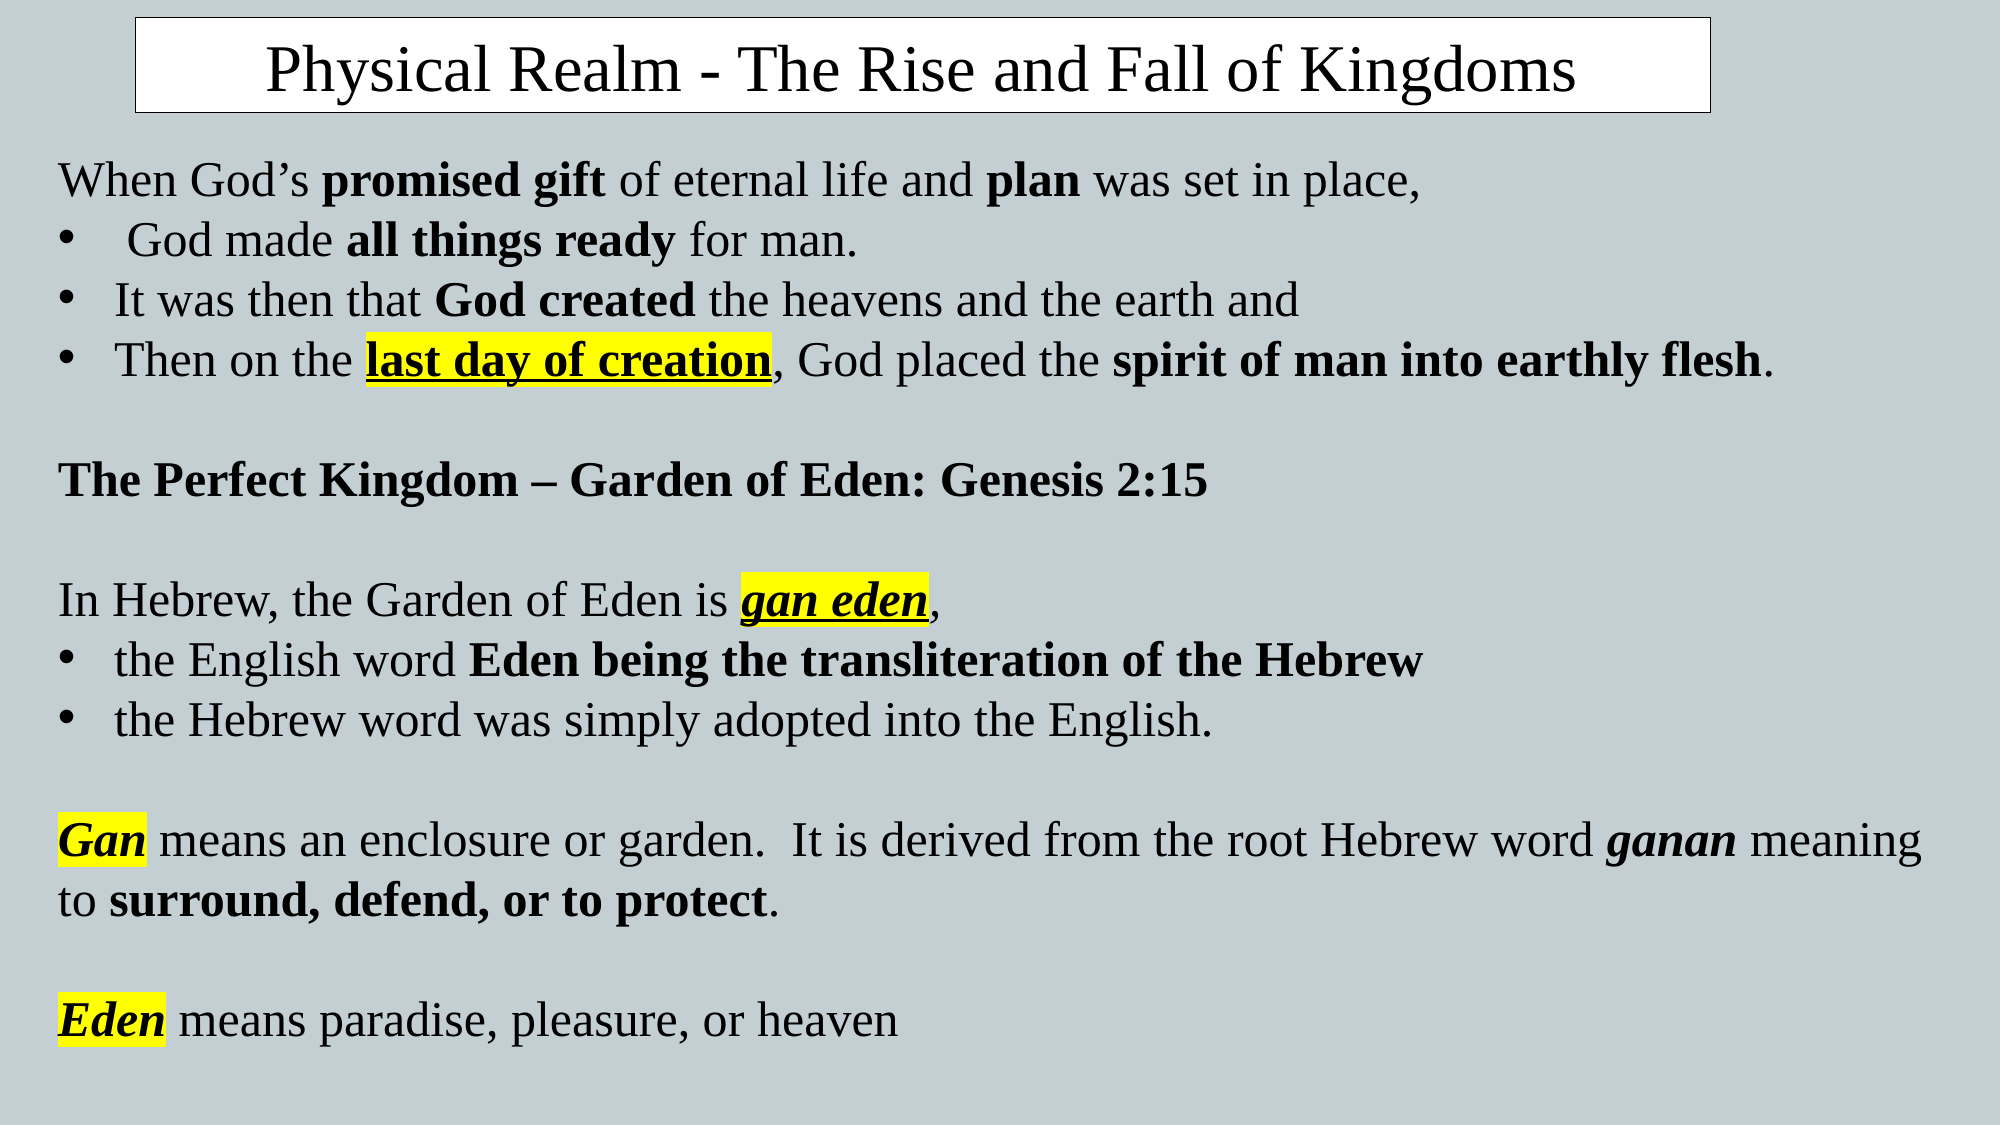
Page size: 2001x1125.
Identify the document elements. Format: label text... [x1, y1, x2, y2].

text_box Physical Realm - The Rise and Fall of Kingdoms [135, 17, 1711, 113]
text_box When God’s promised gift of eternal life and plan was set in place, God made all things ready for man. It was then that God created the heavens and the earth and Then on the last day of creation, God placed the spirit of man into earthly flesh. The Perfect Kingdom – Garden of Eden: Genesis 2:15 In Hebrew, the Garden of Eden is gan eden, the English word Eden being the transliteration of the Hebrew the Hebrew word was simply adopted into the English. Gan means an enclosure or garden. It is derived from the root Hebrew word ganan meaning to surround, defend, or to protect. Eden means paradise, pleasure, or heaven [43, 138, 1954, 1054]
